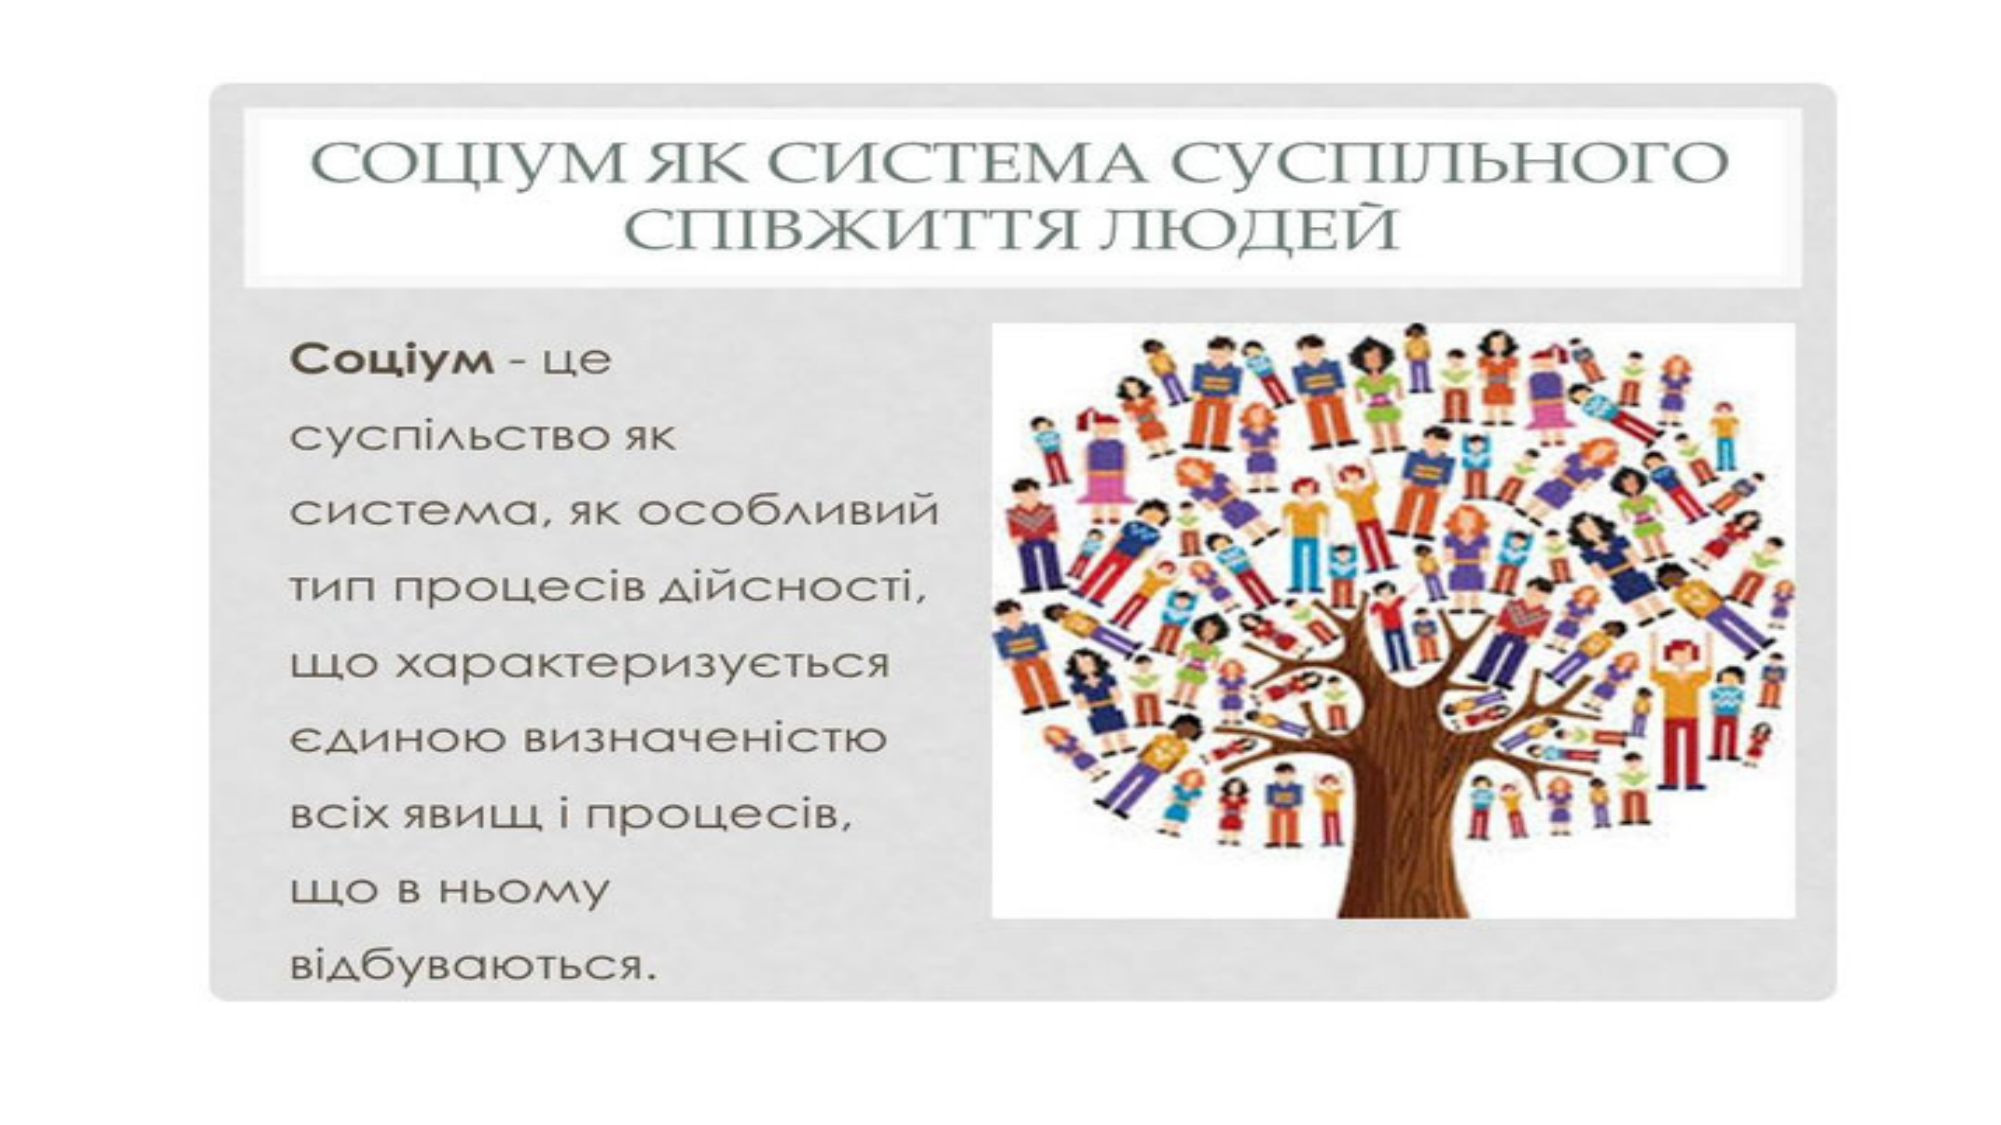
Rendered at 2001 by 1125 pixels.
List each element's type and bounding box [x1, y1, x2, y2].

picture [193, 69, 1855, 1015]
